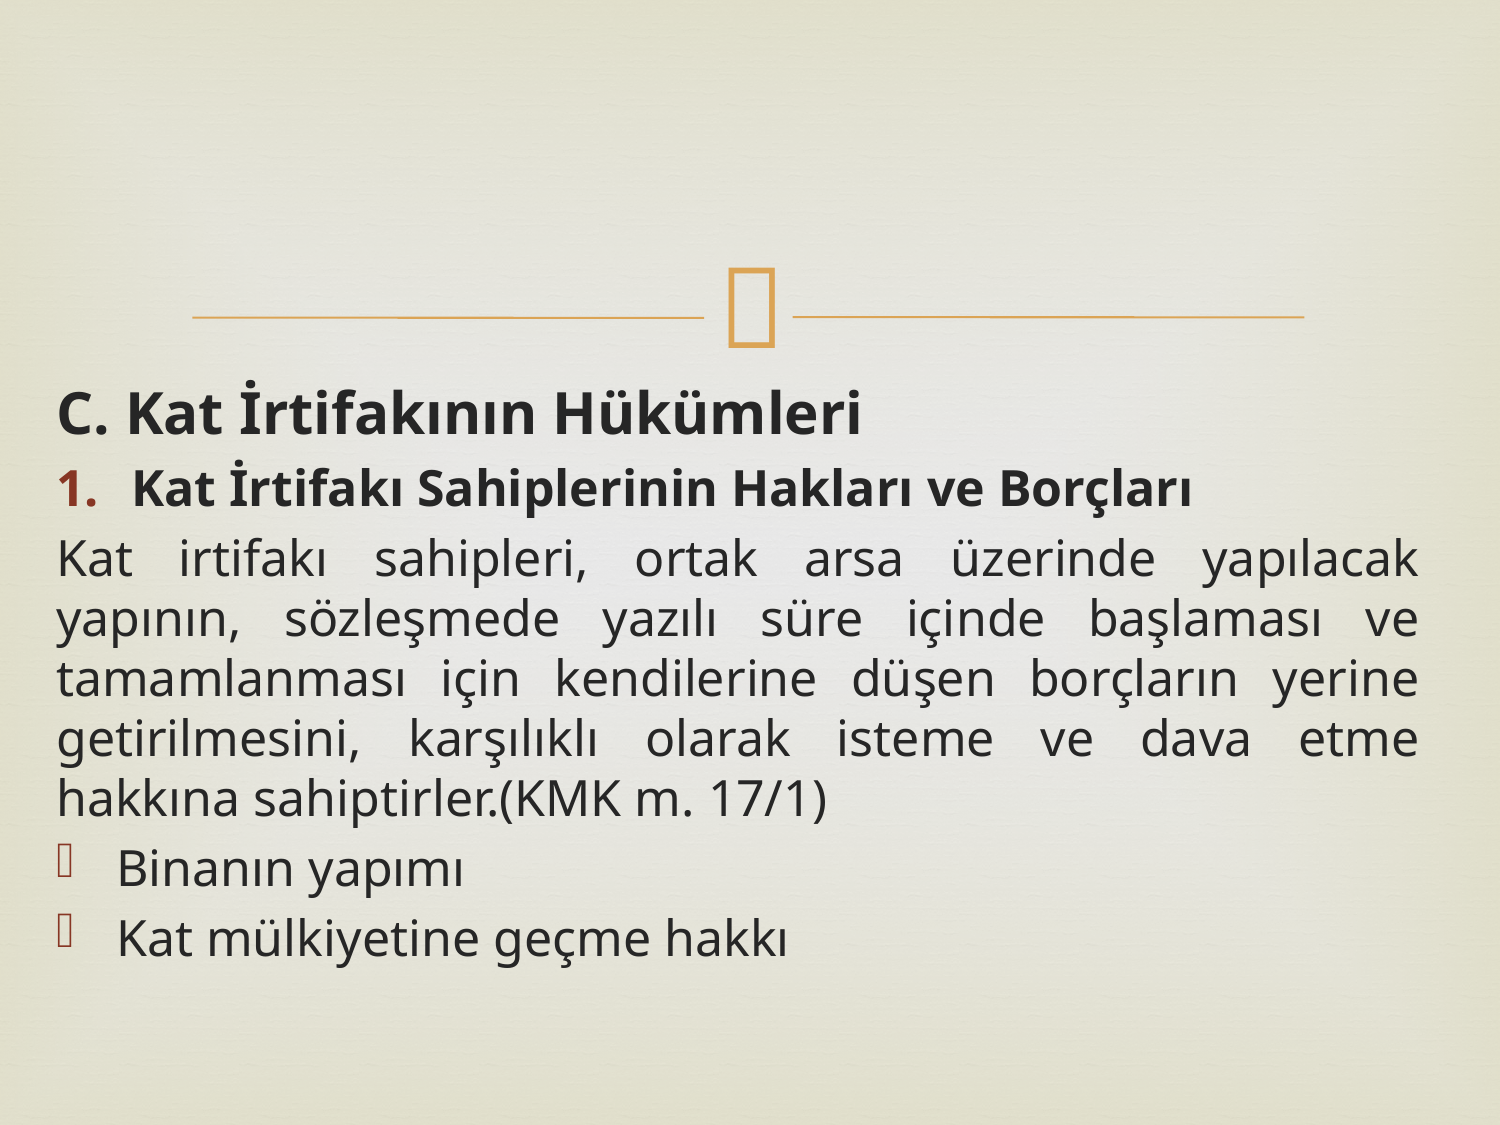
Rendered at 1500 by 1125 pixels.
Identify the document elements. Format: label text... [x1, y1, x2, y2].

list C. Kat İrtifakının Hükümleri Kat İrtifakı Sahiplerinin Hakları ve Borçları Kat irtifakı sahipleri, ortak arsa üzerinde yapılacak yapının, sözleşmede yazılı süre içinde başlaması ve tamamlanması için kendilerine düşen borçların yerine getirilmesini, karşılıklı olarak isteme ve dava etme hakkına sahiptirler.(KMK m. 17/1) Binanın yapımı Kat mülkiyetine geçme hakkı [41, 368, 1436, 1083]
